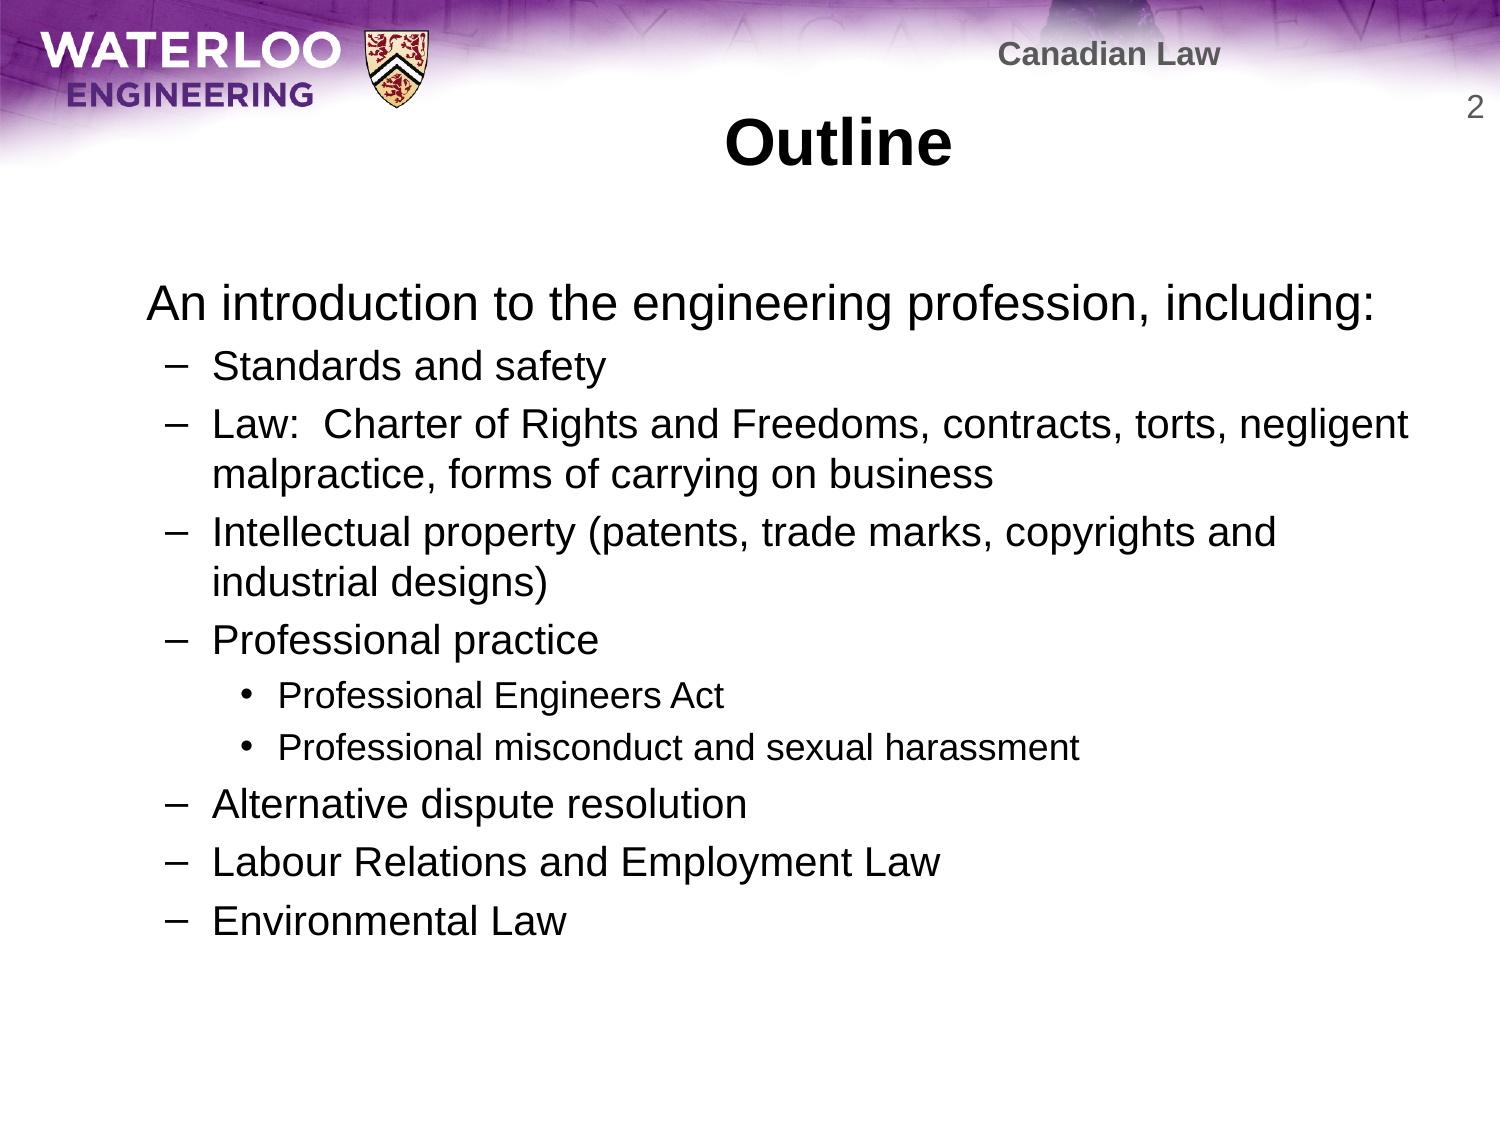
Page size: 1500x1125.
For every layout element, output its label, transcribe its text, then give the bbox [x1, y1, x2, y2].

title Outline [252, 44, 1426, 233]
list An introduction to the engineering profession, including: Standards and safety Law: Charter of Rights and Freedoms, contracts, torts, negligent malpractice, forms of carrying on business Intellectual property (patents, trade marks, copyrights and industrial designs) Professional practice Professional Engineers Act Professional misconduct and sexual harassment Alternative dispute resolution Labour Relations and Employment Law Environmental Law [74, 262, 1426, 1020]
picture [0, 0, 1500, 1125]
slide_number 2 [1371, 73, 1500, 134]
footer Canadian Law [535, 24, 1236, 68]
